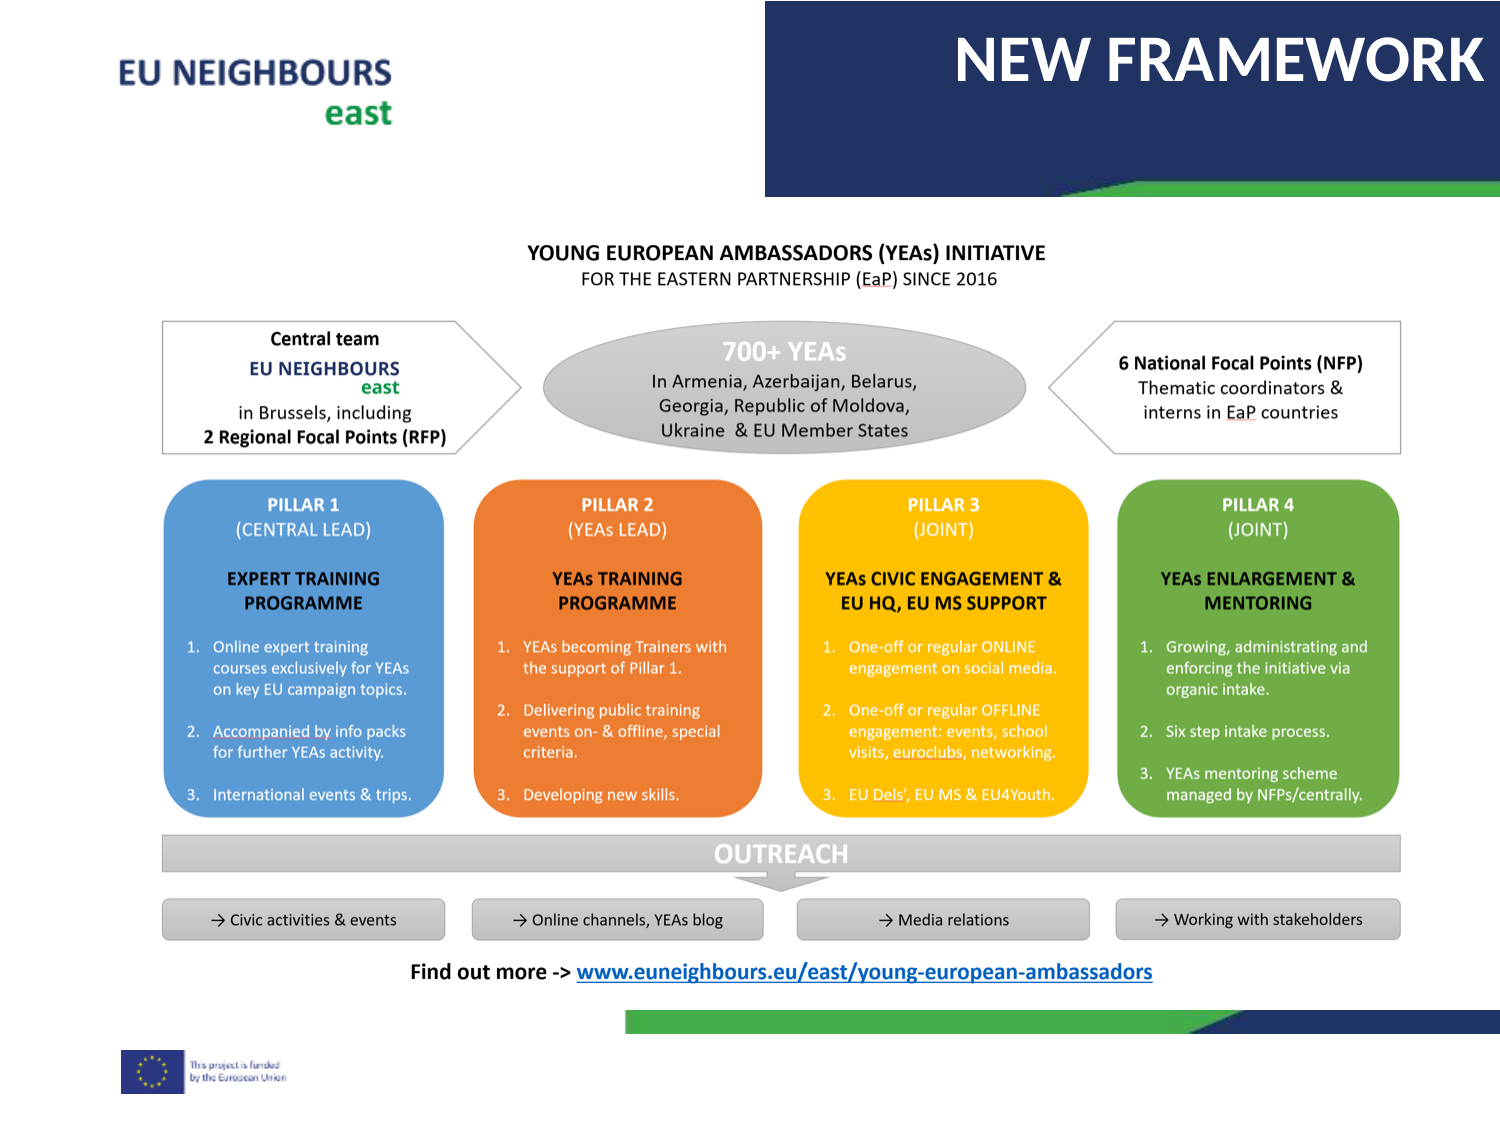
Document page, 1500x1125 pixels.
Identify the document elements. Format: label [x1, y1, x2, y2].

picture [765, 1, 1500, 197]
picture [121, 1050, 290, 1095]
picture [147, 220, 1459, 997]
picture [625, 1010, 1500, 1034]
picture [100, 16, 411, 162]
